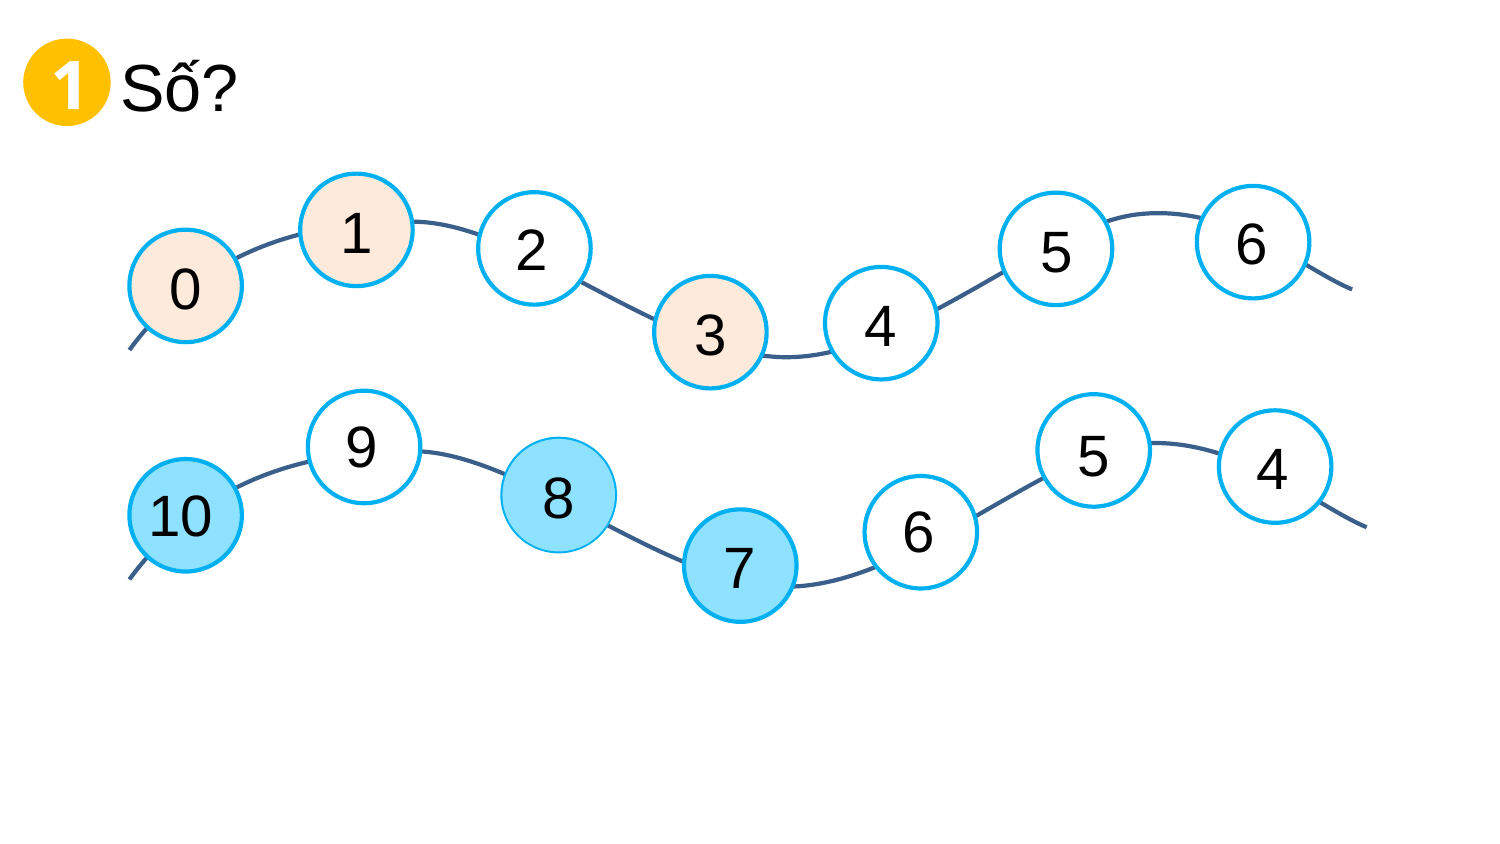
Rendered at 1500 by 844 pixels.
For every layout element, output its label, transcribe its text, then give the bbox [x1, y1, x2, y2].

text_box [764, 315, 818, 360]
text_box 10 [133, 442, 248, 584]
text_box [795, 548, 857, 589]
text_box [617, 529, 682, 563]
text_box [1334, 509, 1368, 530]
text_box [983, 440, 1231, 544]
text_box [127, 571, 133, 581]
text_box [1216, 409, 1330, 523]
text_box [1194, 185, 1308, 299]
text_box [305, 387, 419, 501]
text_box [1037, 396, 1151, 510]
text_box [248, 449, 567, 575]
text_box 7 [681, 507, 799, 624]
text_box [942, 275, 994, 310]
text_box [502, 438, 616, 552]
text_box 1 [21, 36, 113, 129]
text_box [127, 490, 133, 541]
text_box 0 [127, 227, 244, 345]
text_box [862, 472, 976, 586]
text_box Số? [105, 14, 1138, 156]
text_box [1116, 211, 1189, 302]
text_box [999, 192, 1113, 306]
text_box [824, 266, 938, 380]
text_box [127, 219, 654, 352]
text_box 1 [298, 171, 415, 289]
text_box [474, 190, 588, 304]
text_box [1314, 266, 1353, 292]
text_box 3 [652, 273, 769, 391]
